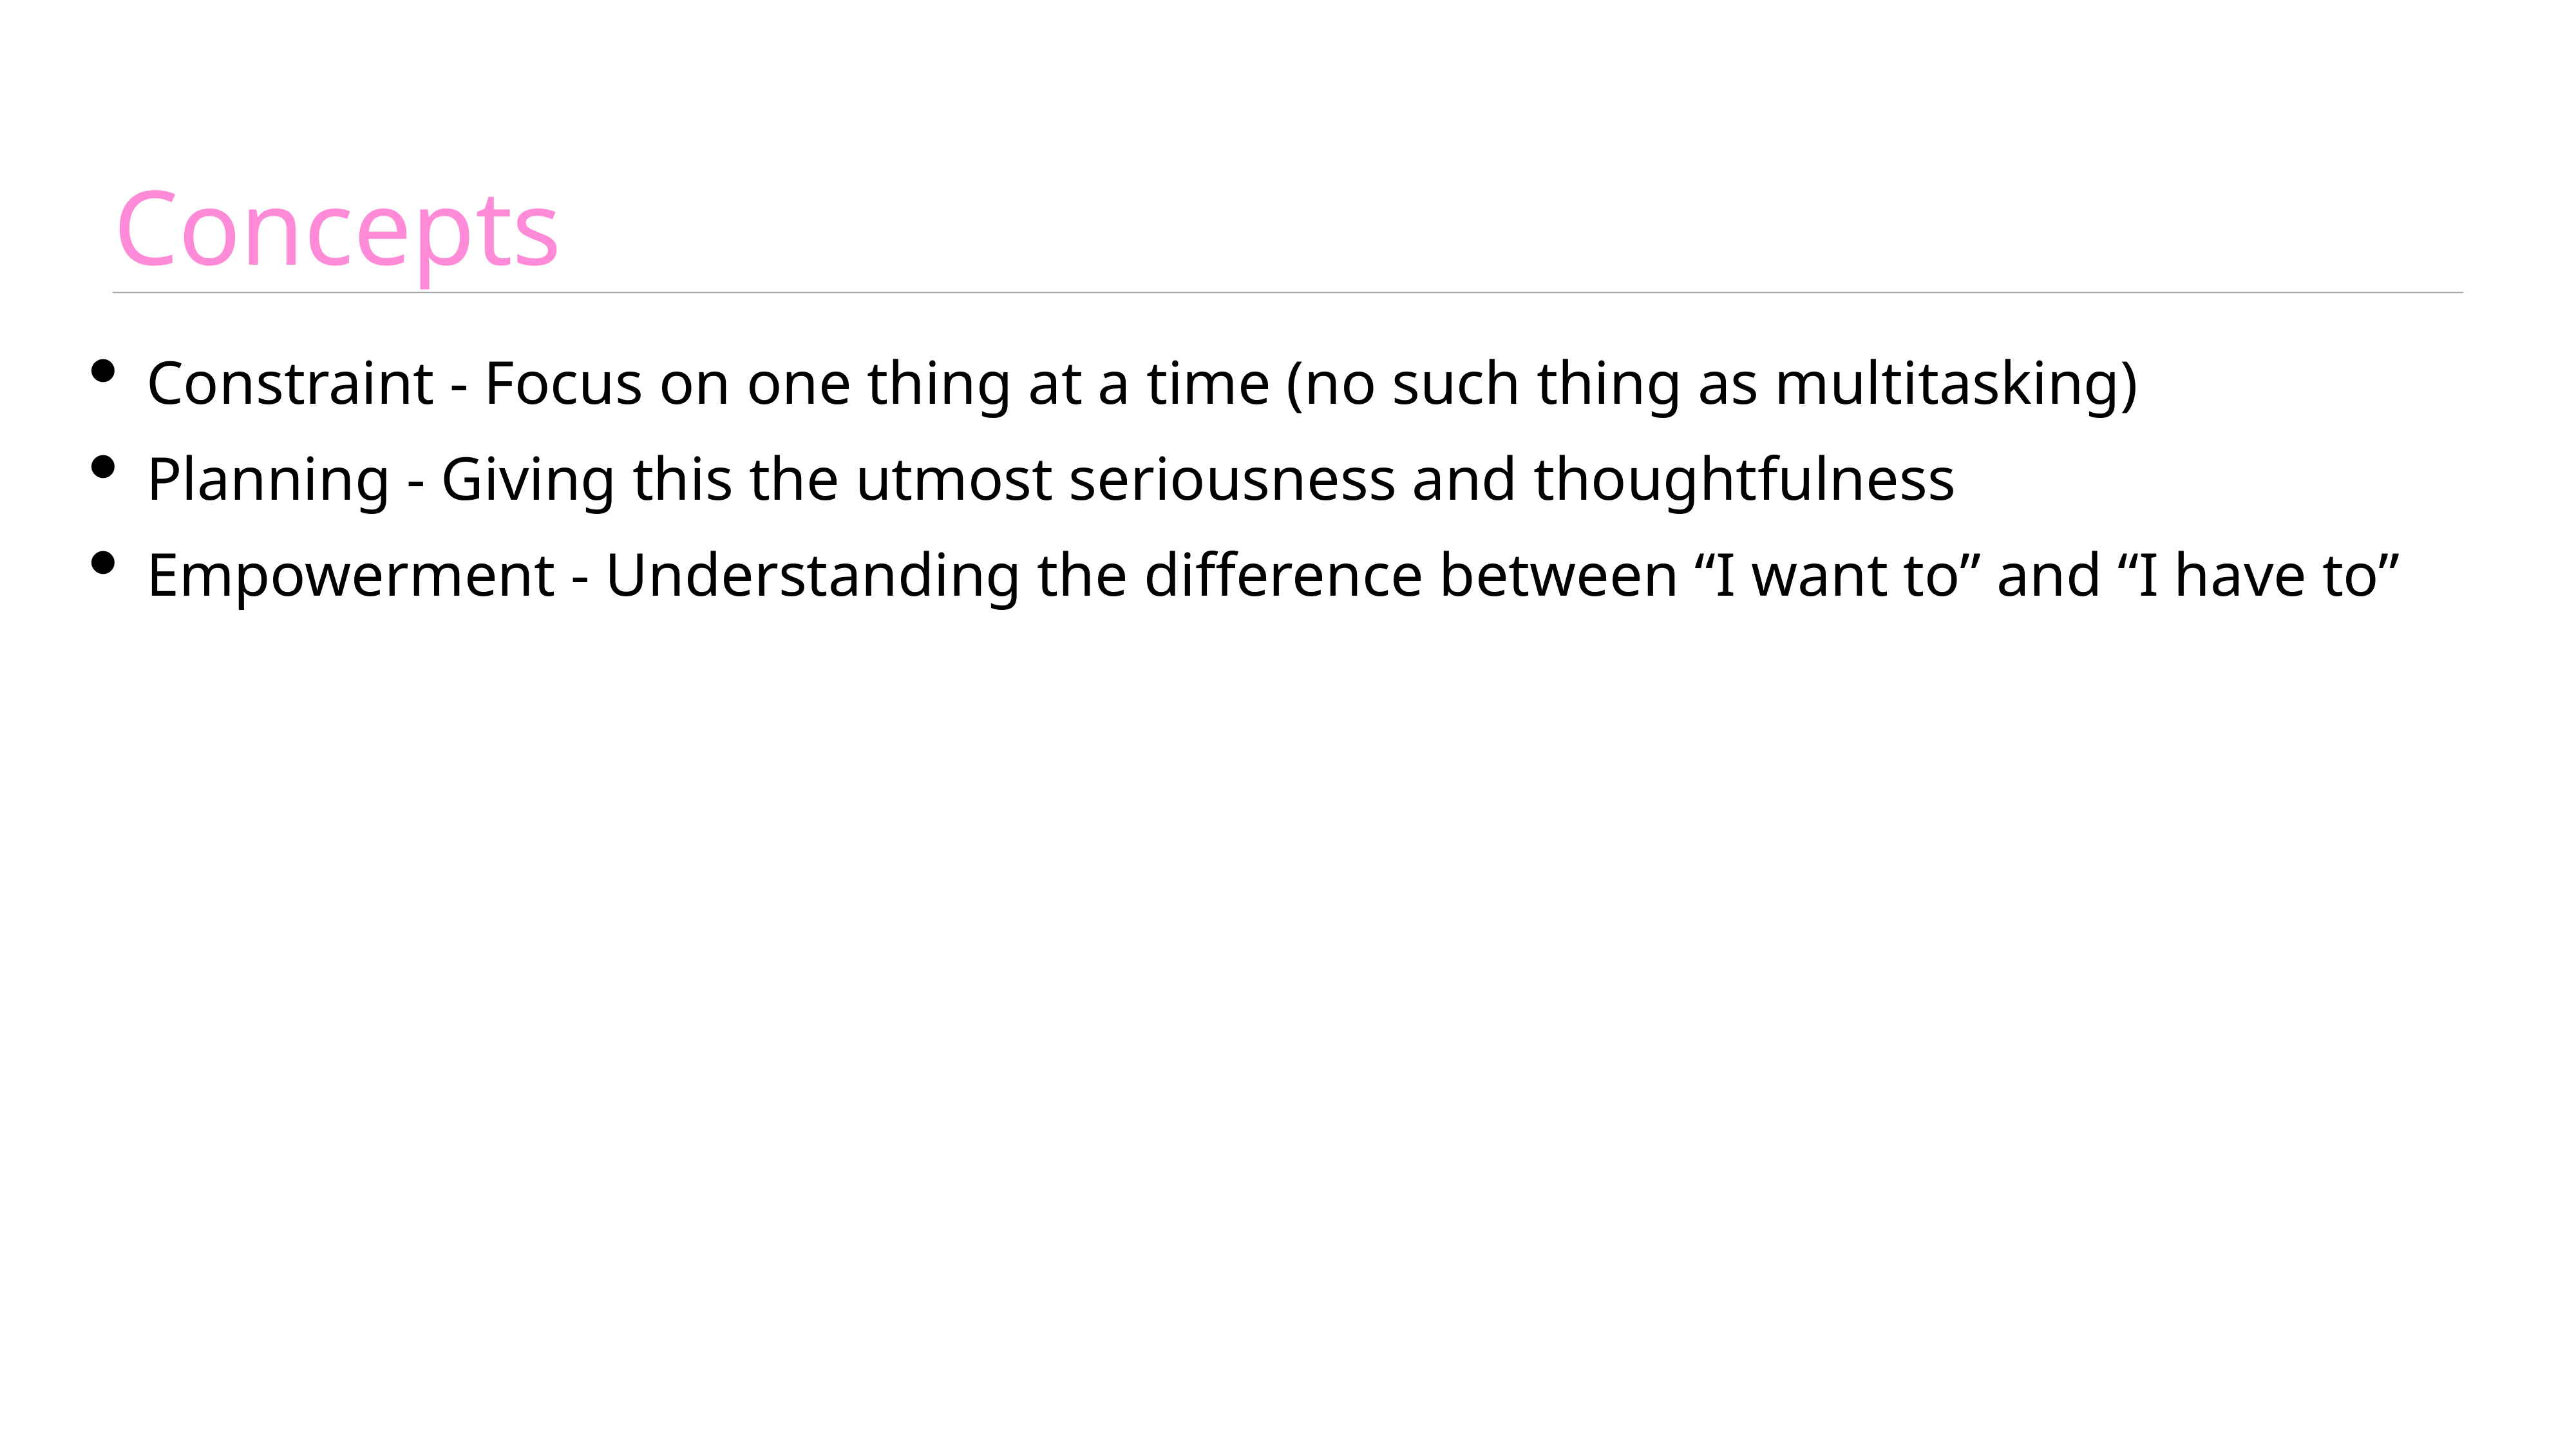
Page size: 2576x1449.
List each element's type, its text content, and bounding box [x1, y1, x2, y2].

list Constraint - Focus on one thing at a time (no such thing as multitasking) Planning - Giving this the utmost seriousness and thoughtfulness Empowerment - Understanding the difference between “I want to” and “I have to” [62, 327, 2464, 1361]
title Concepts [87, 104, 2489, 312]
